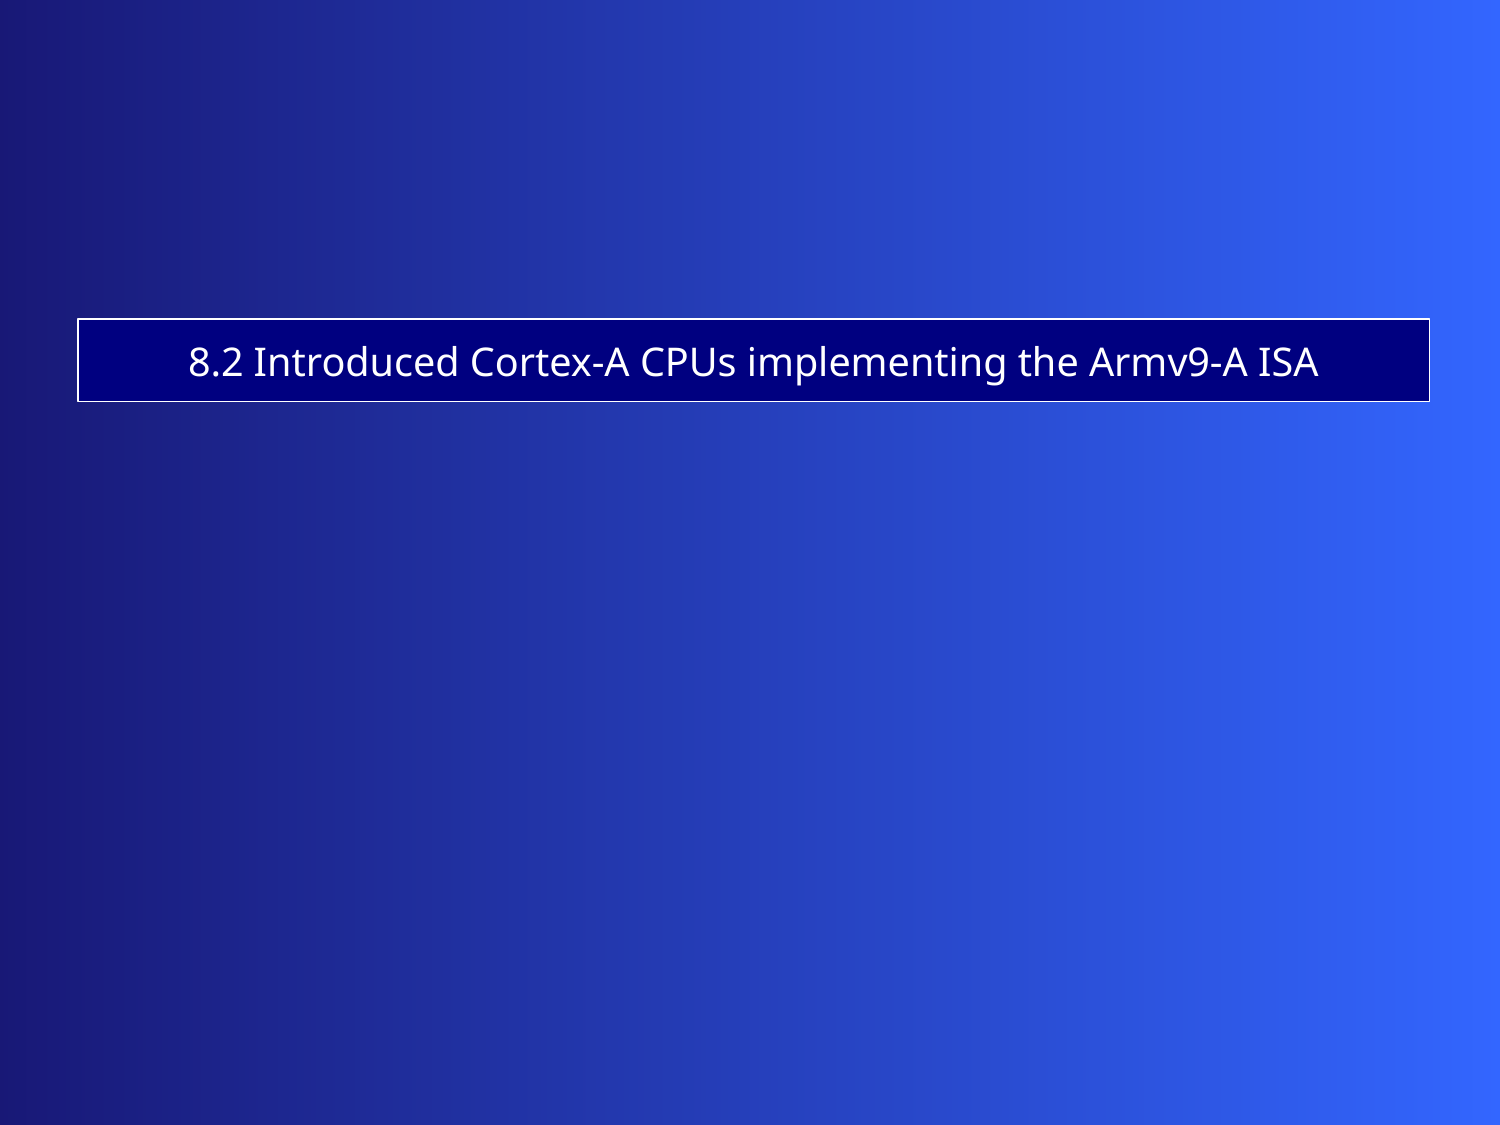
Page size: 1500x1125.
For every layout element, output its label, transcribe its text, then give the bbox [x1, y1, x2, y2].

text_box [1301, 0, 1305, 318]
text_box Cortex-A8 (10/2005) Cortex-A9 (10/2007) Cortex-A7 (10/2011) [967, 402, 971, 1125]
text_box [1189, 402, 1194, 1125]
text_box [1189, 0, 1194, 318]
table_cell 5 [744, 402, 749, 1125]
text_box 8.2 Introduced Cortex-A CPUs implementing the Armv9-A ISA [78, 318, 1430, 402]
table_cell 5 [744, 0, 749, 318]
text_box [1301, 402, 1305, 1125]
text_box Cortex-A8 (10/2005) Cortex-A9 (10/2007) Cortex-A7 (10/2011) [920, 0, 924, 318]
text_box Cortex-A8 (10/2005) Cortex-A9 (10/2007) Cortex-A7 (10/2011) [967, 0, 971, 318]
text_box Cortex-A8 (10/2005) Cortex-A9 (10/2007) Cortex-A7 (10/2011) [920, 402, 924, 1125]
